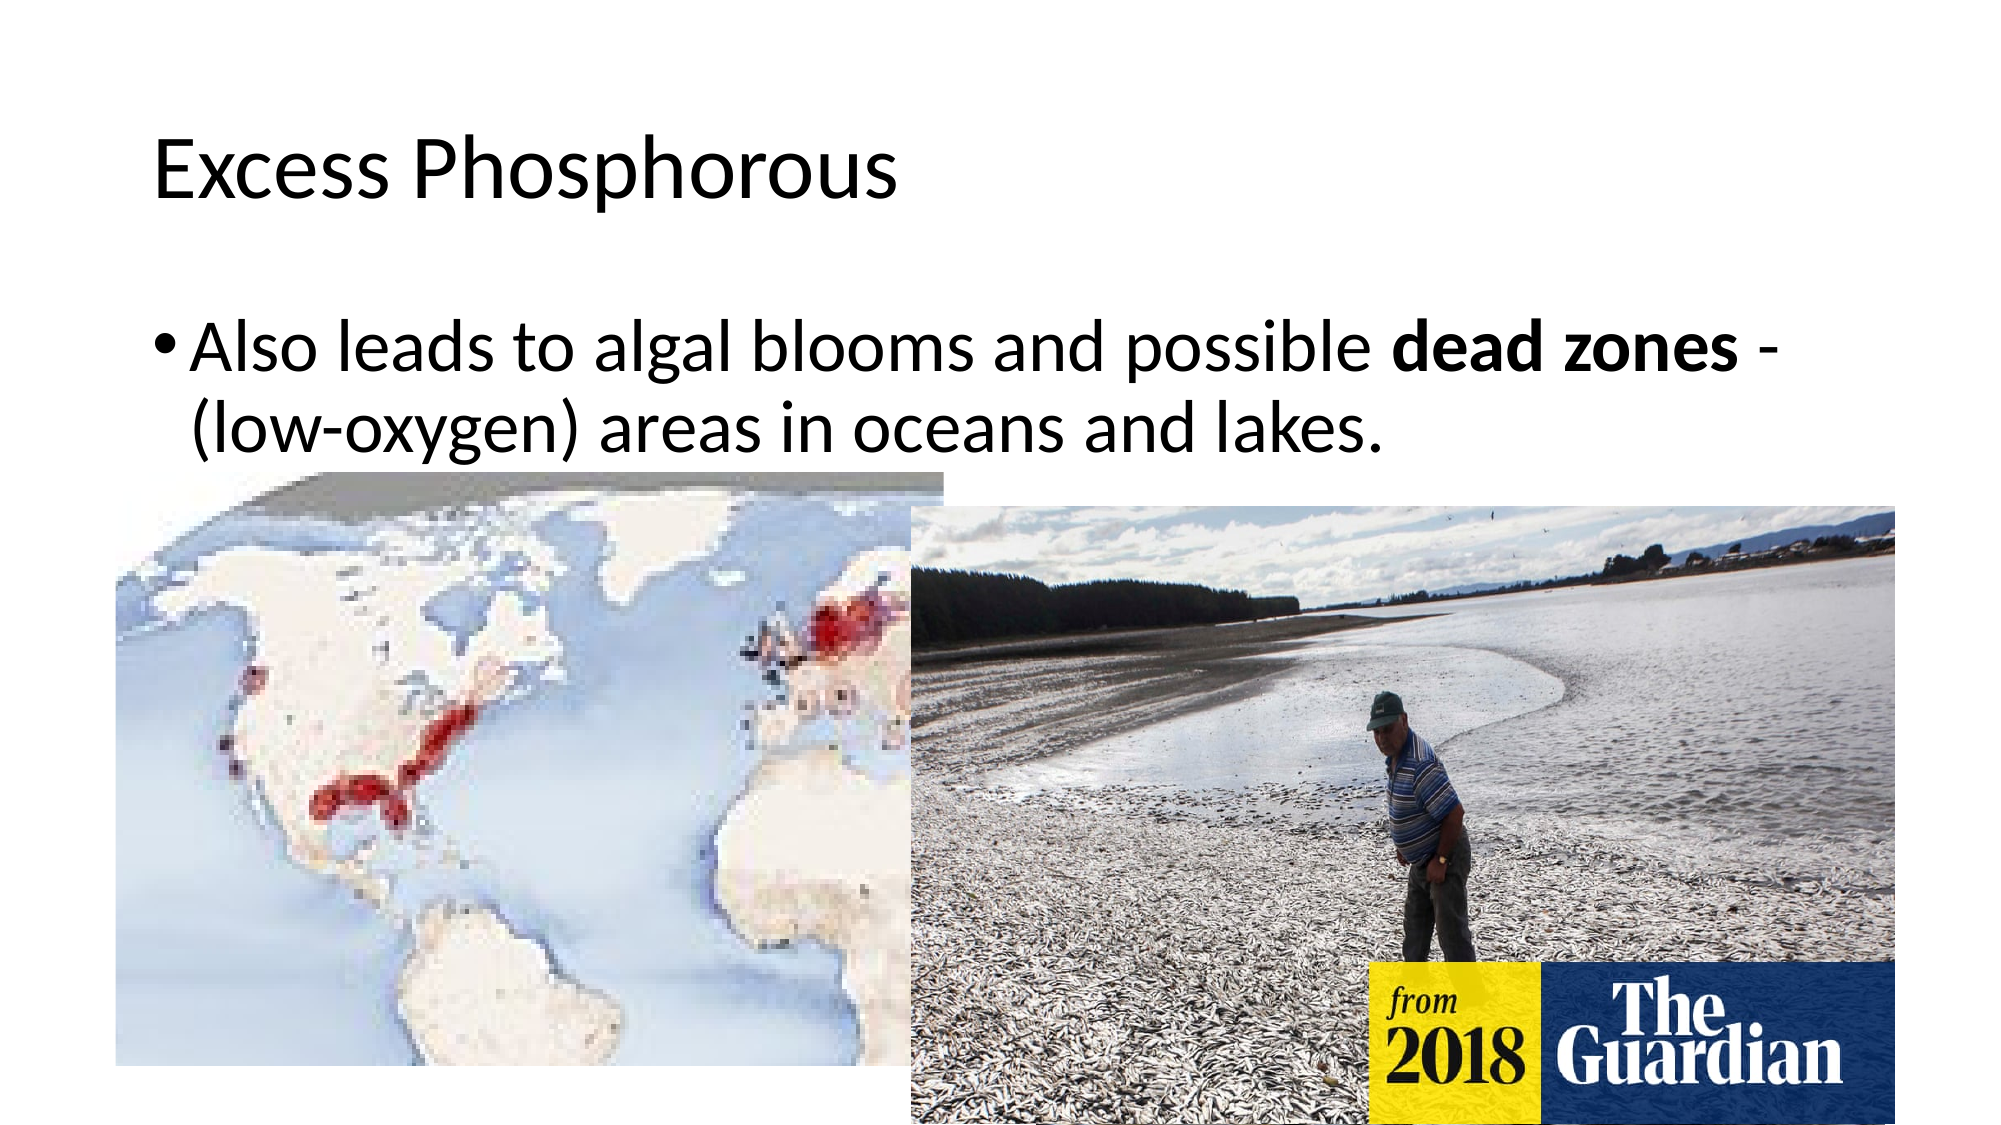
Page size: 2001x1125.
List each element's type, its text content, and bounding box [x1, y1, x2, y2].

list Also leads to algal blooms and possible dead zones - (low-oxygen) areas in oceans and lakes. [137, 299, 1863, 506]
title Excess Phosphorous [137, 59, 1863, 278]
picture [115, 472, 1895, 1125]
